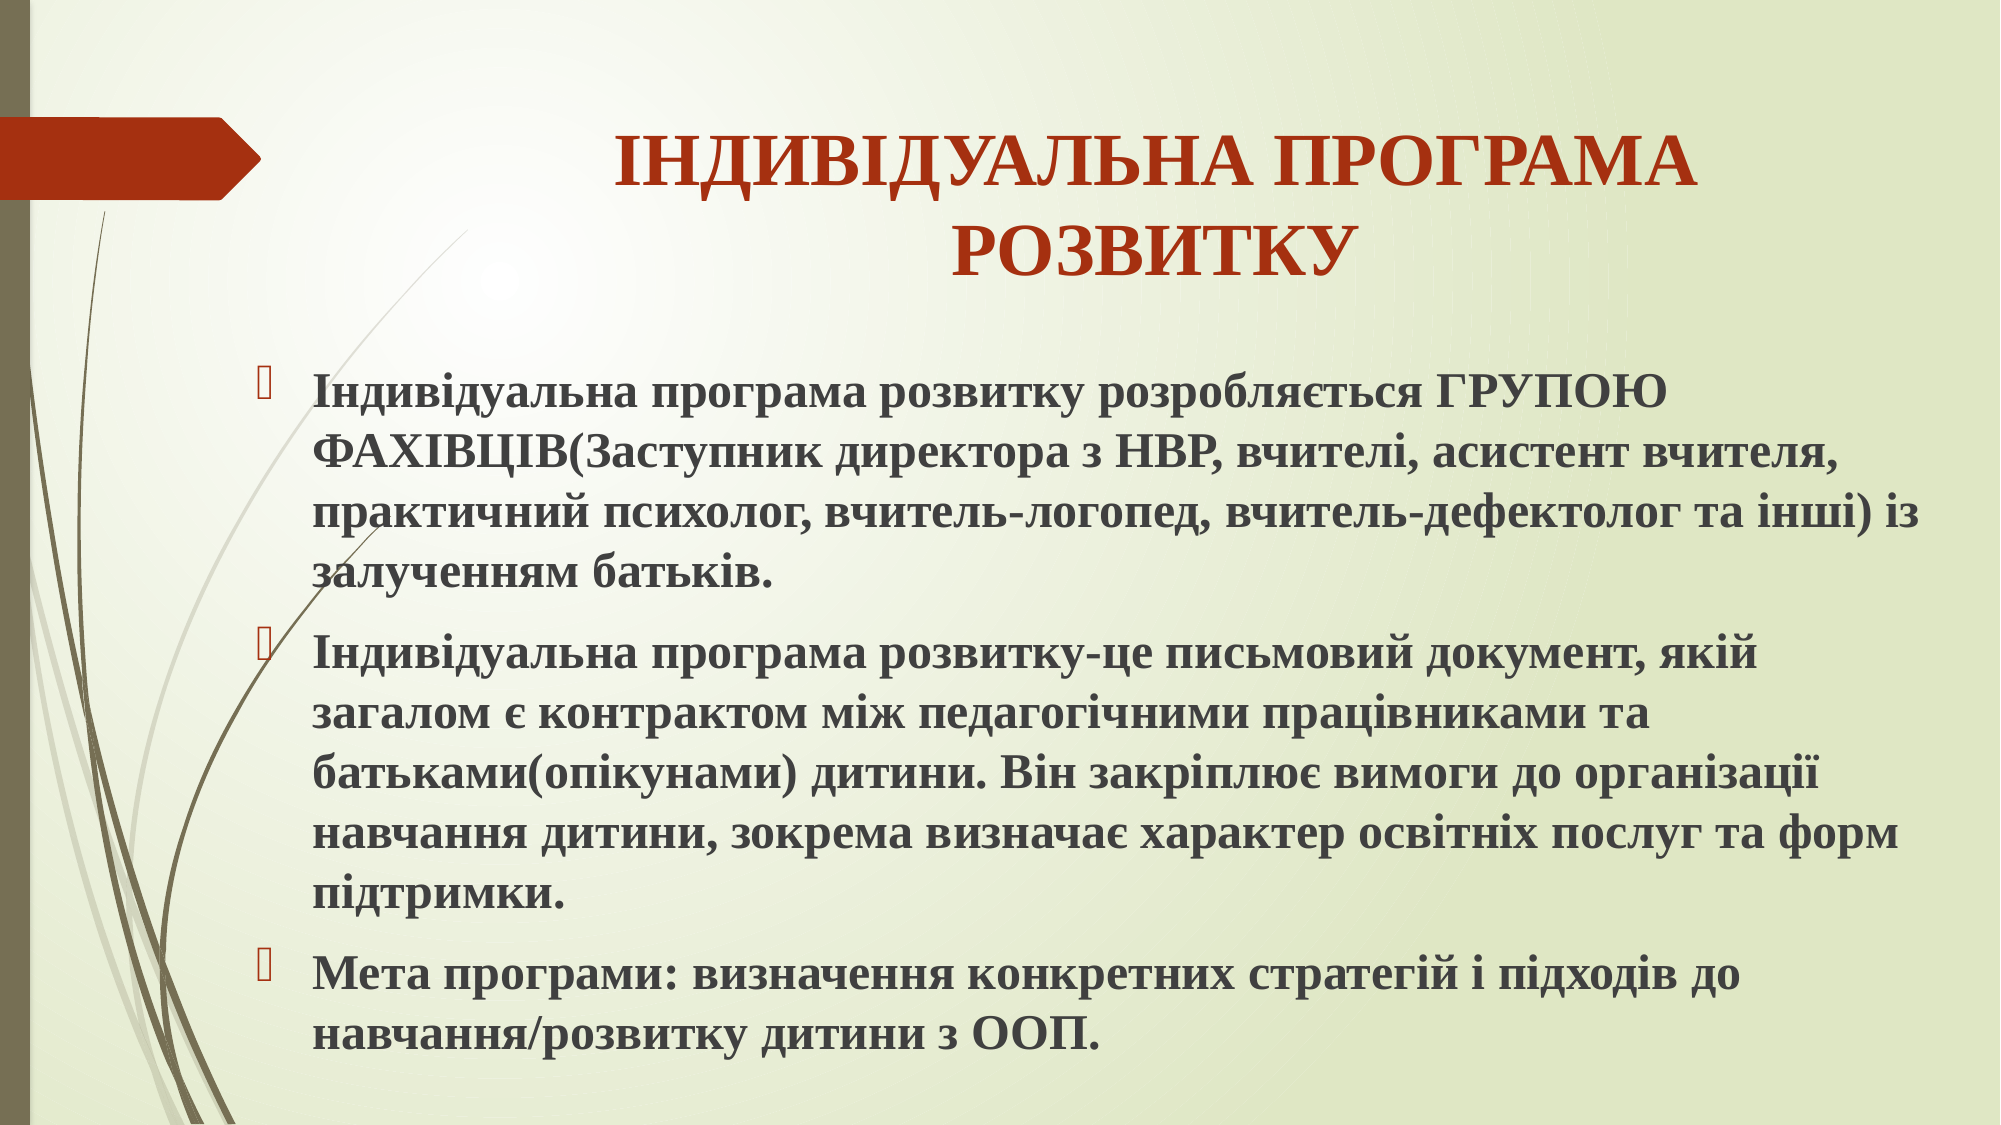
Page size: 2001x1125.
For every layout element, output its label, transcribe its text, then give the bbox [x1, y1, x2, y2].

title ІНДИВІДУАЛЬНА ПРОГРАМА РОЗВИТКУ [425, 102, 1888, 313]
list Індивідуальна програма розвитку розробляється ГРУПОЮ ФАХІВЦІВ(Заступник директора з НВР, вчителі, асистент вчителя, практичний психолог, вчитель-логопед, вчитель-дефектолог та інші) із залученням батьків. Індивідуальна програма розвитку-це письмовий документ, якій загалом є контрактом між педагогічними працівниками та батьками(опікунами) дитини. Він закріплює вимоги до організації навчання дитини, зокрема визначає характер освітніх послуг та форм підтримки. Мета програми: визначення конкретних стратегій і підходів до навчання/розвитку дитини з ООП. [241, 350, 1943, 1077]
